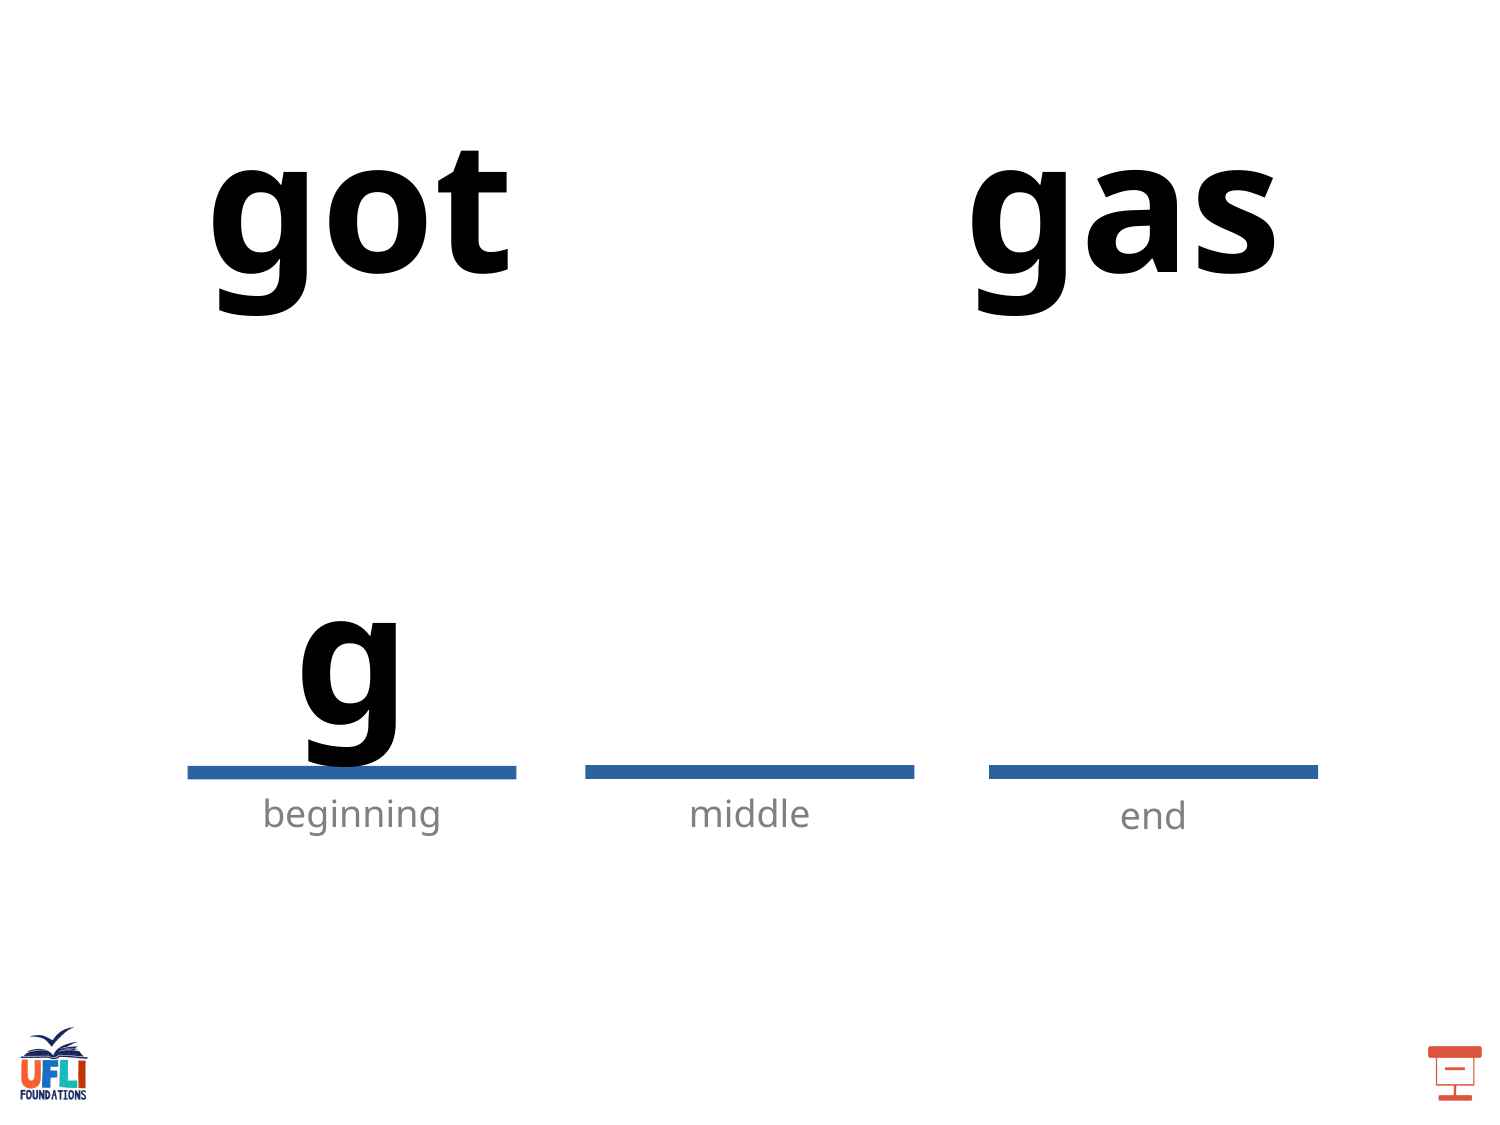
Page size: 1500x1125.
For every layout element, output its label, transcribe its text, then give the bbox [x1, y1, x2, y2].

picture [1427, 1043, 1484, 1104]
picture [16, 1027, 90, 1103]
text_box gas [846, 82, 1401, 317]
text_box g [196, 532, 508, 768]
text_box got [127, 82, 593, 317]
